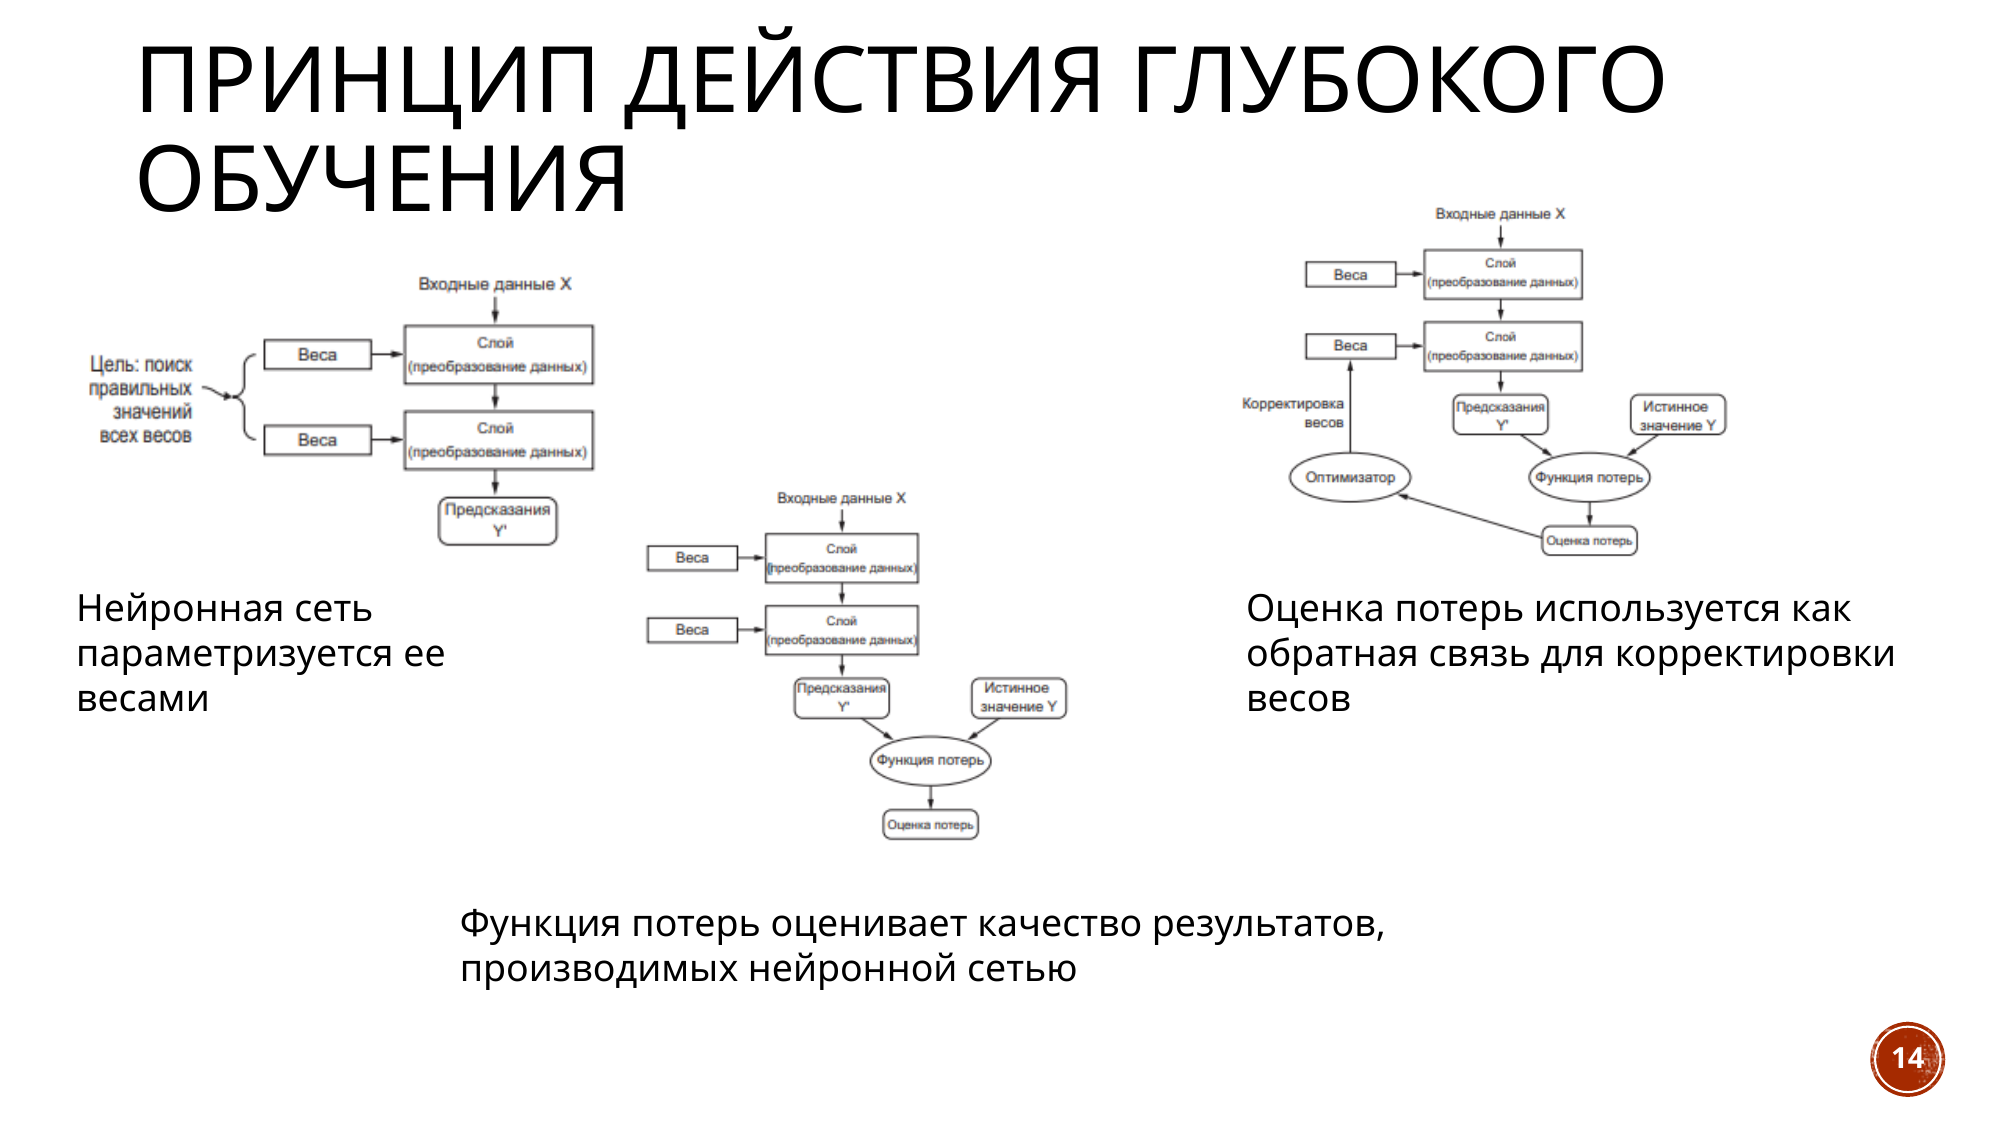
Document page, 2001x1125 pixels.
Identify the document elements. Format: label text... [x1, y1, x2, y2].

text_box Оценка потерь используется как обратная связь для корректировки весов [1231, 576, 1950, 727]
title Принцип действия глубокого ОБУЧЕНИЯ [119, 0, 2000, 264]
text_box Нейронная сеть параметризуется ее весами [61, 576, 590, 727]
picture [1226, 183, 1820, 564]
picture [61, 263, 1142, 845]
slide_number 14 [1855, 1028, 1961, 1089]
text_box Функция потерь оценивает качество результатов, производимых нейронной сетью [444, 891, 1445, 997]
